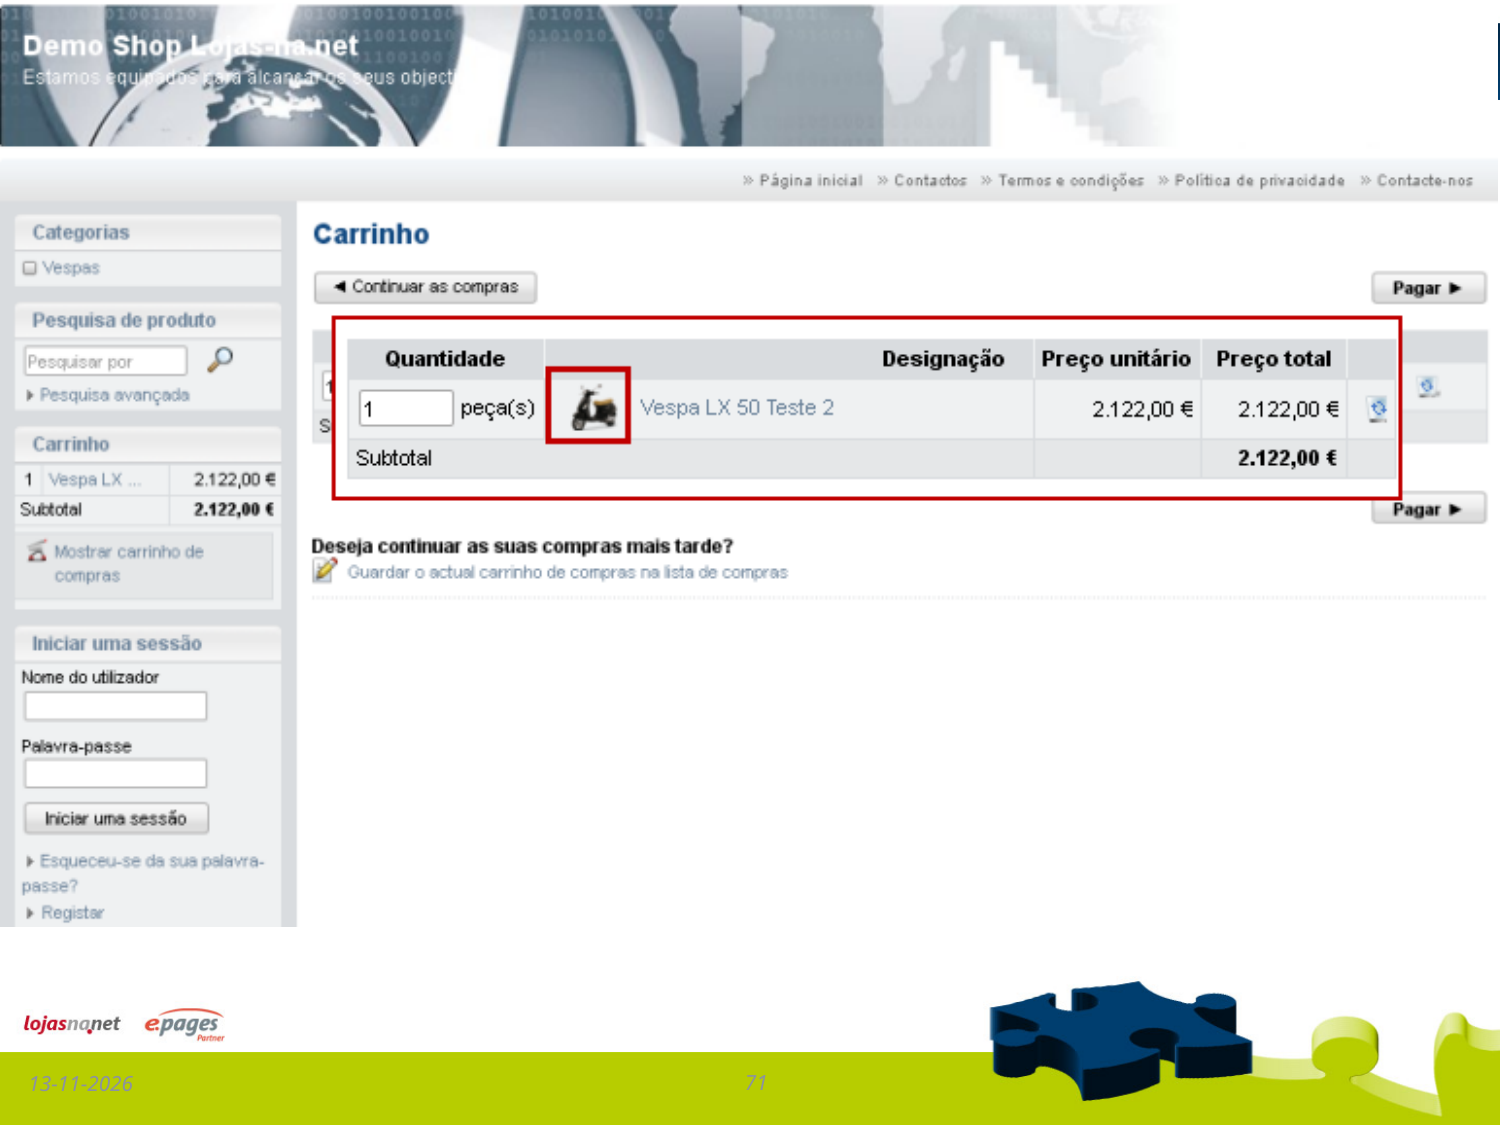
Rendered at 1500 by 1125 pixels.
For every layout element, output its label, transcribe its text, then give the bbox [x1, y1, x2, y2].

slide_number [13, 1066, 364, 1103]
picture [0, 0, 1500, 927]
slide_number 71 [669, 1066, 844, 1102]
picture [0, 976, 1500, 1125]
